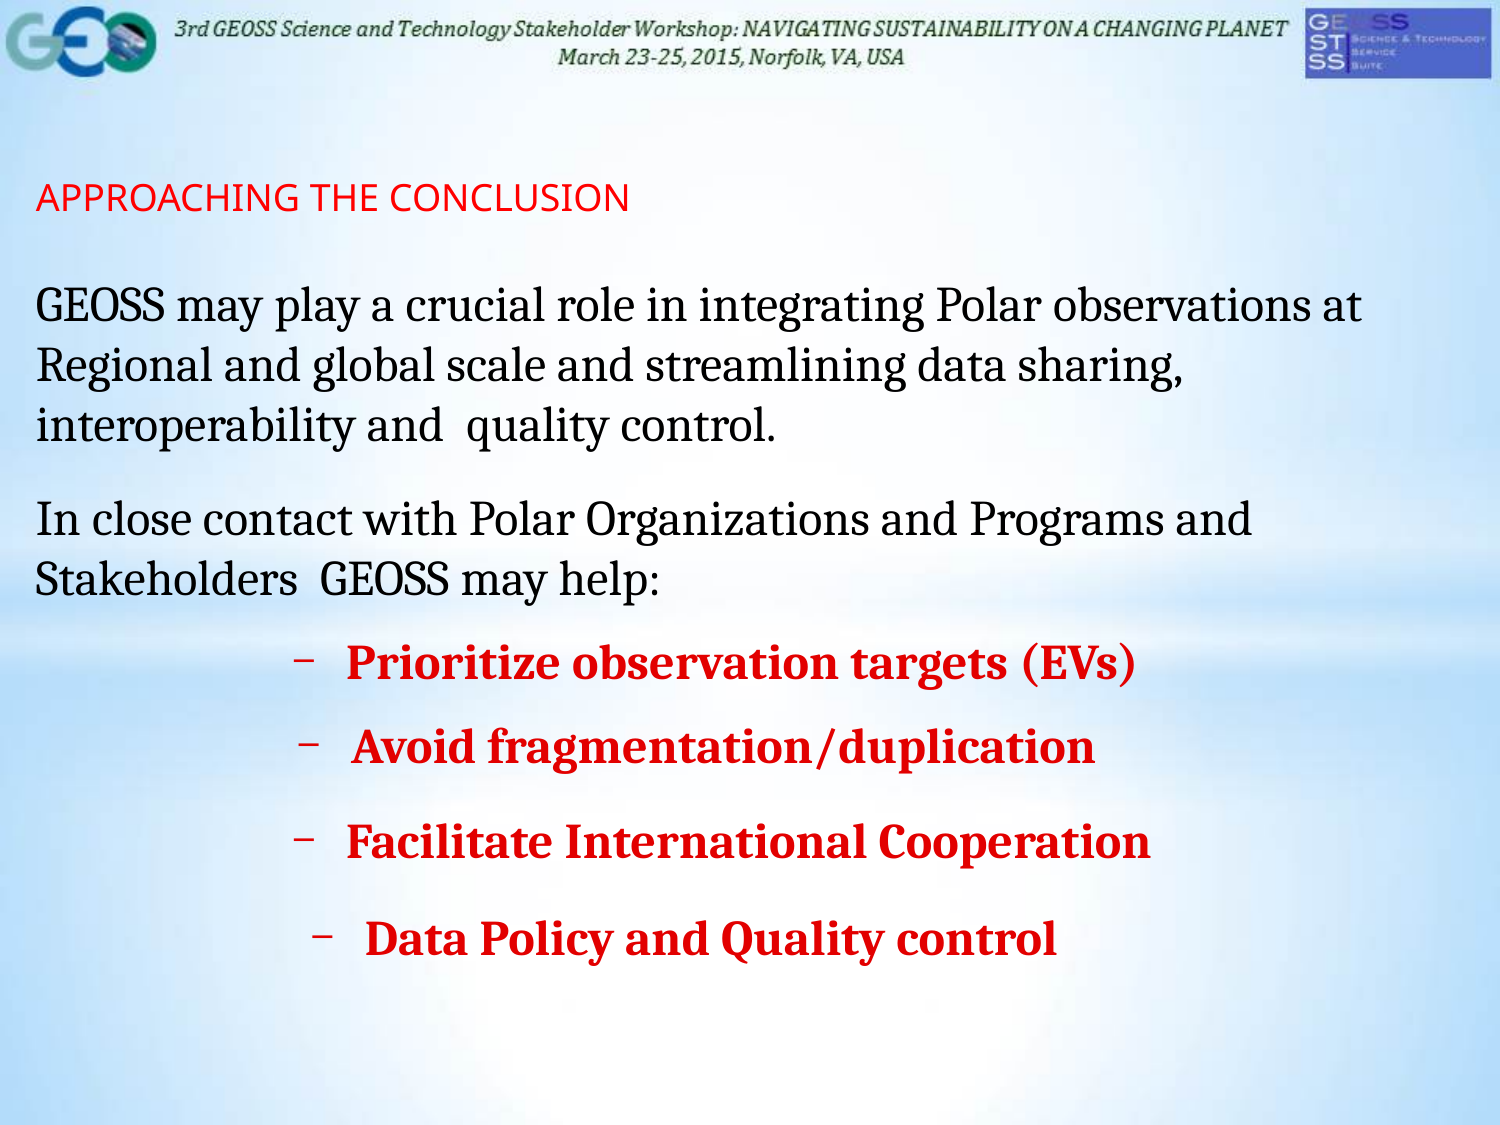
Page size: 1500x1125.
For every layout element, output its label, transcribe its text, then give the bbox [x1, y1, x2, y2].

text_box Facilitate International Cooperation [275, 800, 1289, 876]
picture [0, 0, 1500, 1125]
text_box GEOSS may play a crucial role in integrating Polar observations at Regional and global scale and streamlining data sharing, interoperability and quality control. [21, 263, 1439, 459]
text_box APPROACHING THE CONCLUSION [21, 166, 707, 227]
text_box Avoid fragmentation/duplication [279, 705, 1190, 781]
text_box Prioritize observation targets (EVs) [275, 621, 1185, 697]
text_box Data Policy and Quality control [186, 897, 1180, 973]
text_box In close contact with Polar Organizations and Programs and Stakeholders GEOSS may help: [21, 477, 1439, 613]
